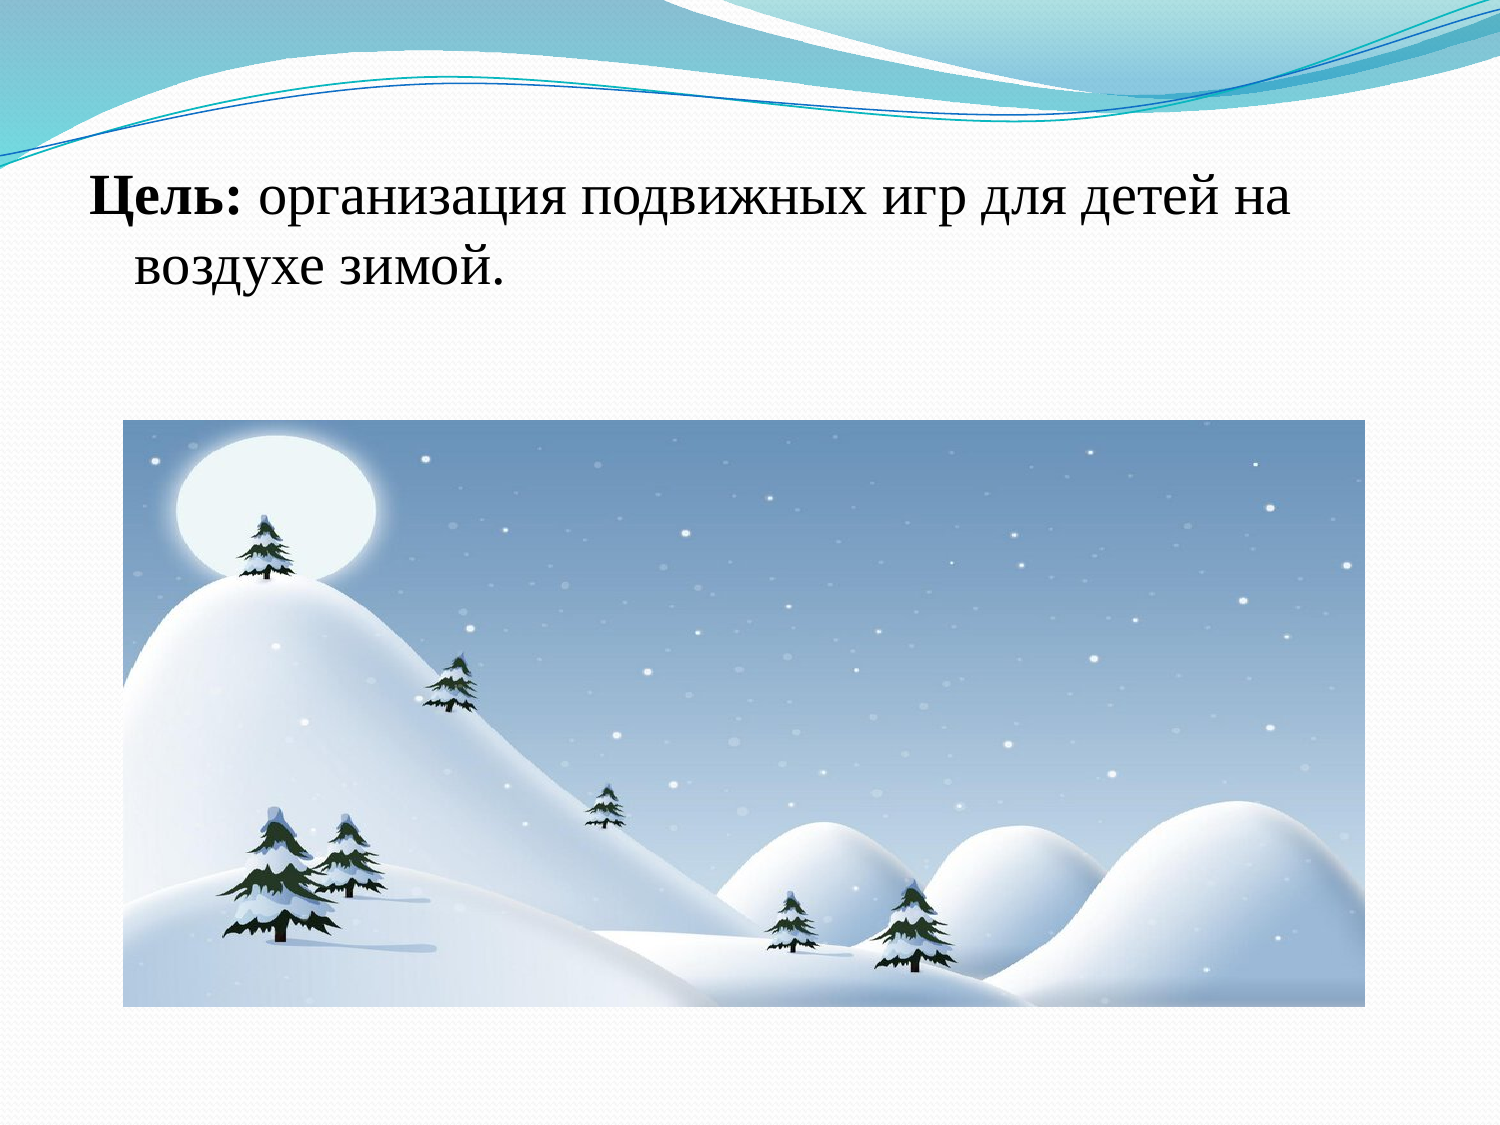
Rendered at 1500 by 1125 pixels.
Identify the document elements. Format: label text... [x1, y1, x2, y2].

list Цель: организация подвижных игр для детей на воздухе зимой. [75, 149, 1425, 350]
picture [123, 420, 1365, 1008]
